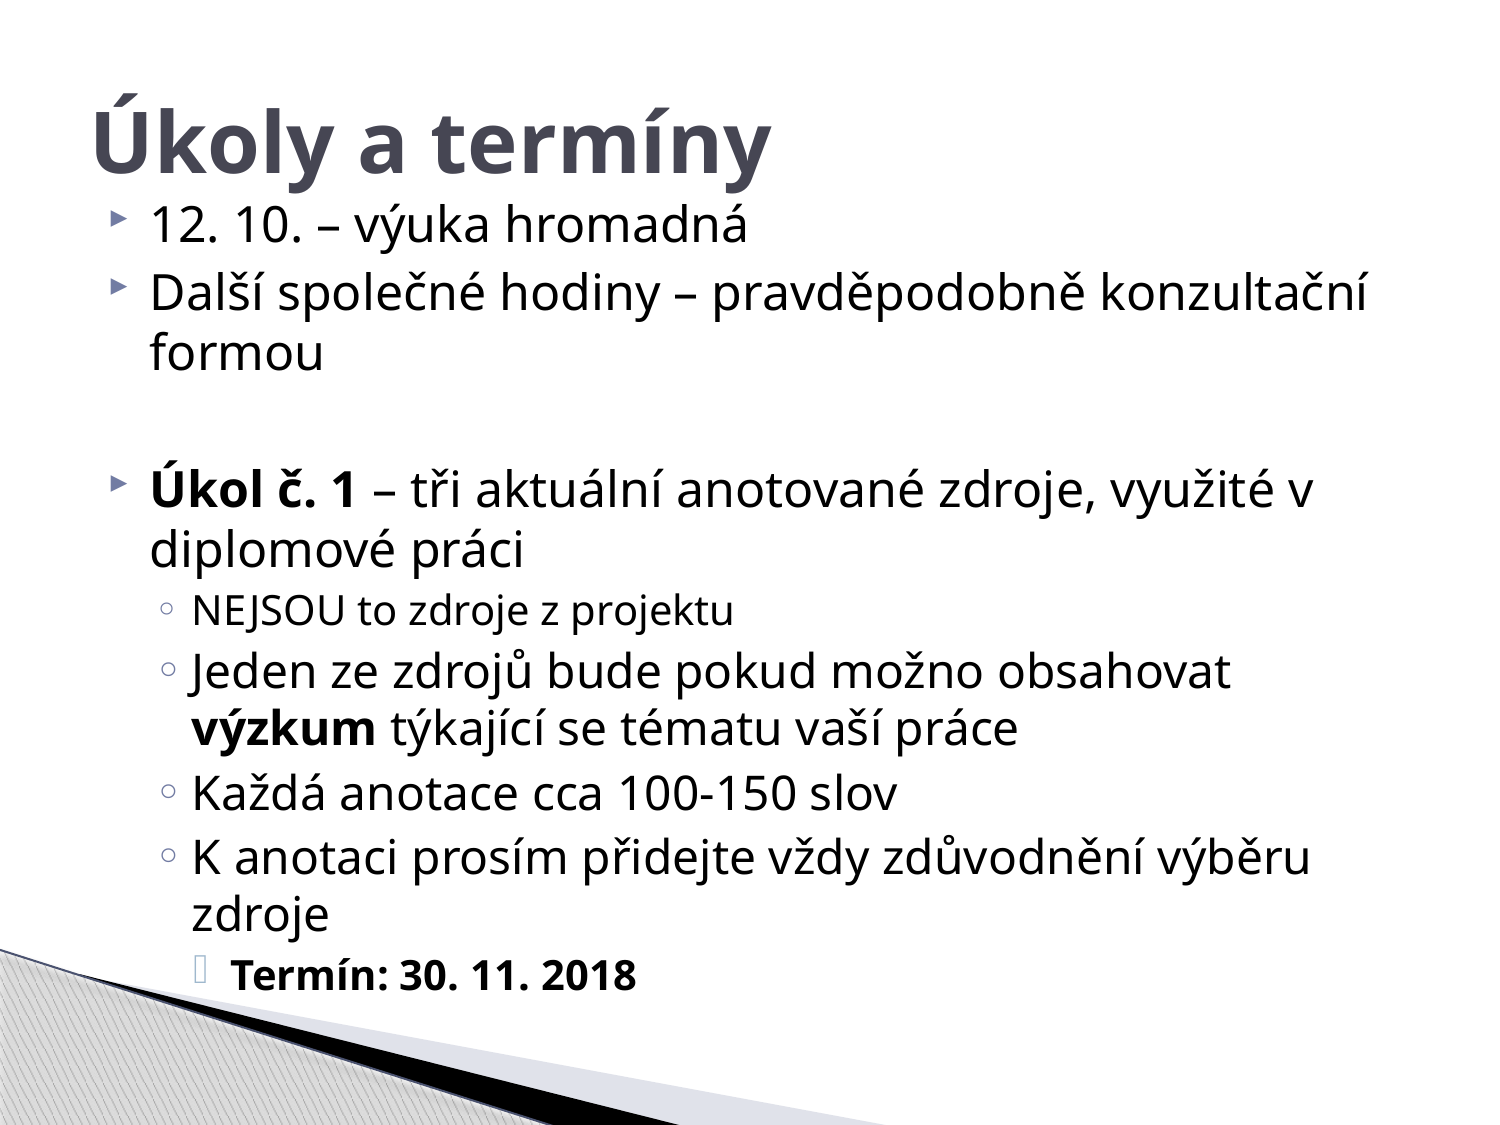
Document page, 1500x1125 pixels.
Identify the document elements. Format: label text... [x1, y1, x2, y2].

title Úkoly a termíny [75, 45, 1425, 184]
list 12. 10. – výuka hromadná Další společné hodiny – pravděpodobně konzultační formou Úkol č. 1 – tři aktuální anotované zdroje, využité v diplomové práci NEJSOU to zdroje z projektu Jeden ze zdrojů bude pokud možno obsahovat výzkum týkající se tématu vaší práce Každá anotace cca 100-150 slov K anotaci prosím přidejte vždy zdůvodnění výběru zdroje Termín: 30. 11. 2018 [74, 184, 1426, 986]
